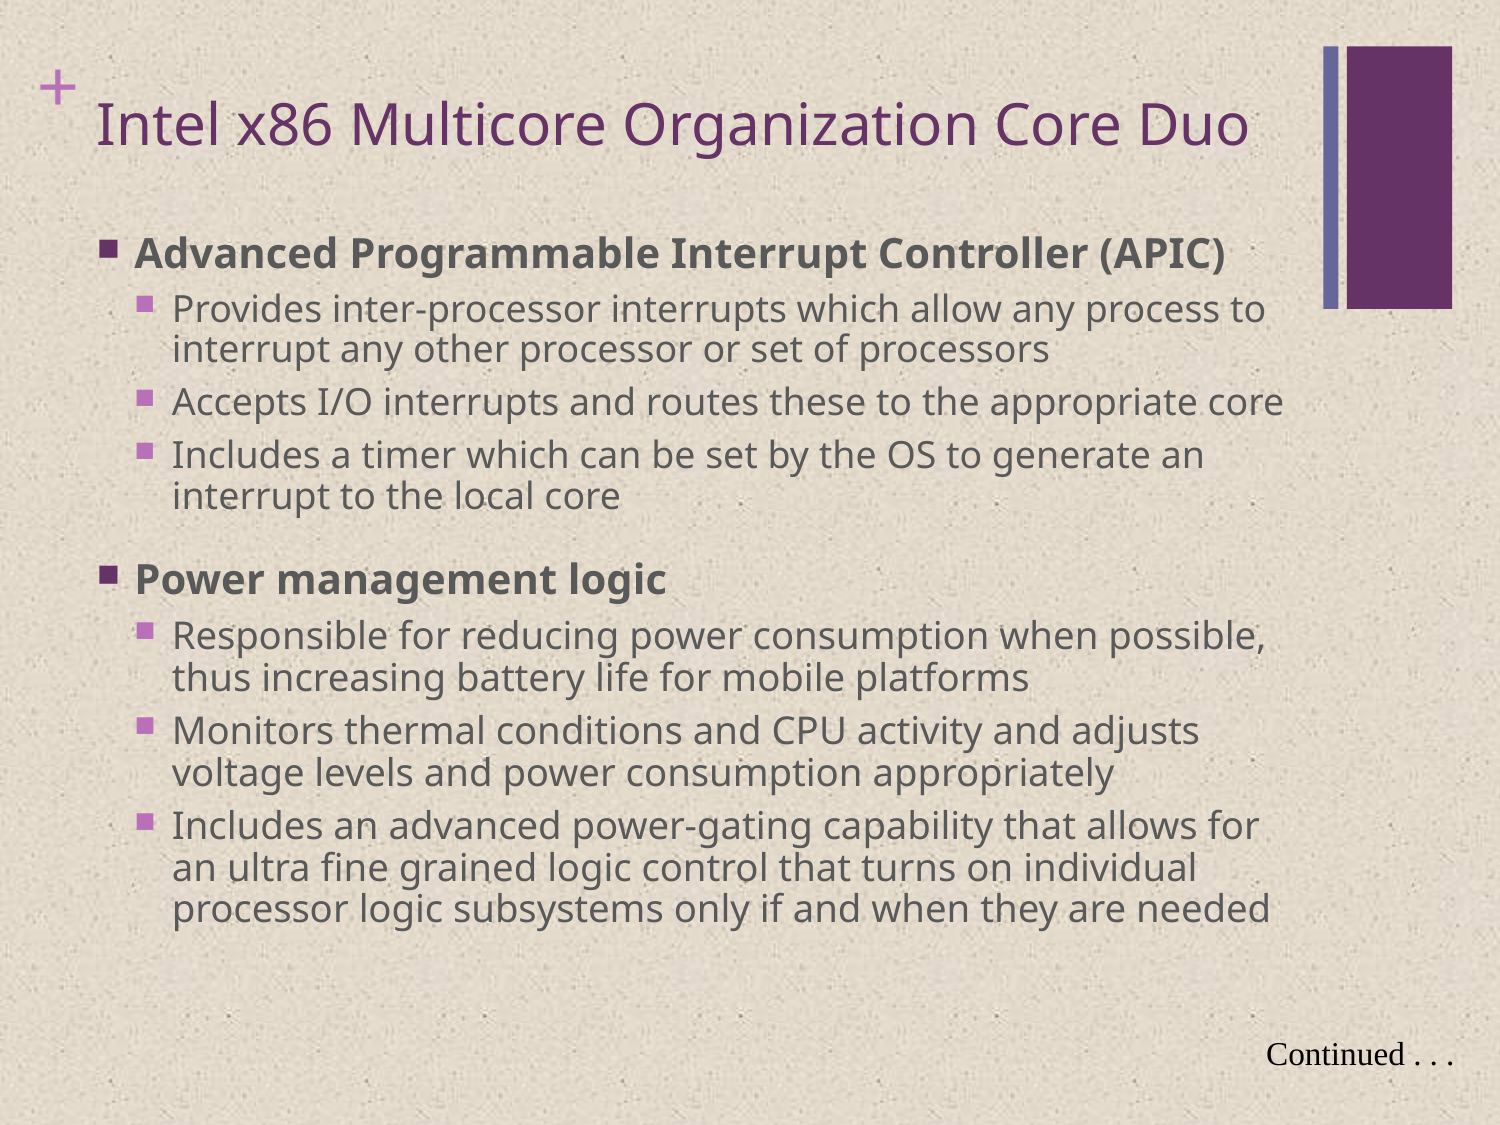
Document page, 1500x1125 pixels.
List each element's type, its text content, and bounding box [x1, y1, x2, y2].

list Advanced Programmable Interrupt Controller (APIC) Provides inter-processor interrupts which allow any process to interrupt any other processor or set of processors Accepts I/O interrupts and routes these to the appropriate core Includes a timer which can be set by the OS to generate an interrupt to the local core Power management logic Responsible for reducing power consumption when possible, thus increasing battery life for mobile platforms Monitors thermal conditions and CPU activity and adjusts voltage levels and power consumption appropriately Includes an advanced power-gating capability that allows for an ultra fine grained logic control that turns on individual processor logic subsystems only if and when they are needed [81, 224, 1322, 1005]
text_box Continued . . . [1251, 1024, 1470, 1080]
picture [0, 0, 1500, 1125]
title Intel x86 Multicore Organization Core Duo [81, 79, 1322, 224]
